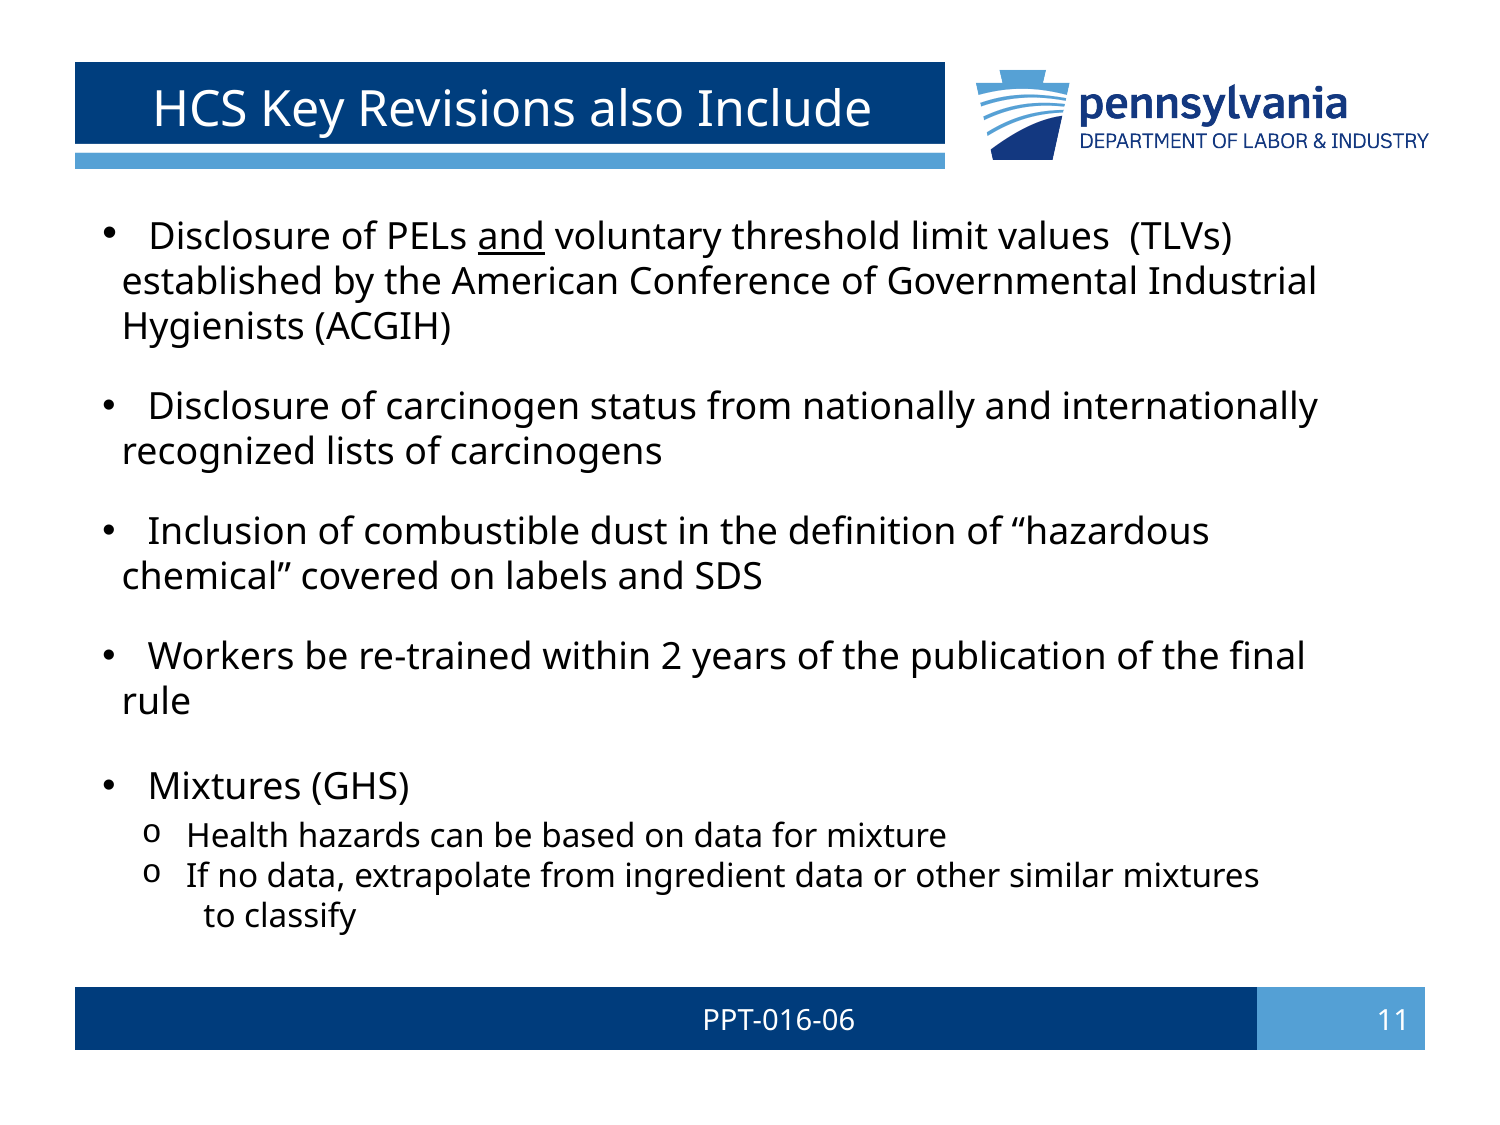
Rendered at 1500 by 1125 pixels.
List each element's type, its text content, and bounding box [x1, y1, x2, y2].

picture [74, 987, 1426, 1051]
text_box Disclosure of PELs and voluntary threshold limit values (TLVs) established by the American Conference of Governmental Industrial Hygienists (ACGIH) Disclosure of carcinogen status from nationally and internationally recognized lists of carcinogens Inclusion of combustible dust in the definition of “hazardous chemical” covered on labels and SDS Workers be re-trained within 2 years of the publication of the final rule Mixtures (GHS) Health hazards can be based on data for mixture If no data, extrapolate from ingredient data or other similar mixtures to classify [87, 200, 1450, 925]
picture [74, 62, 1430, 170]
